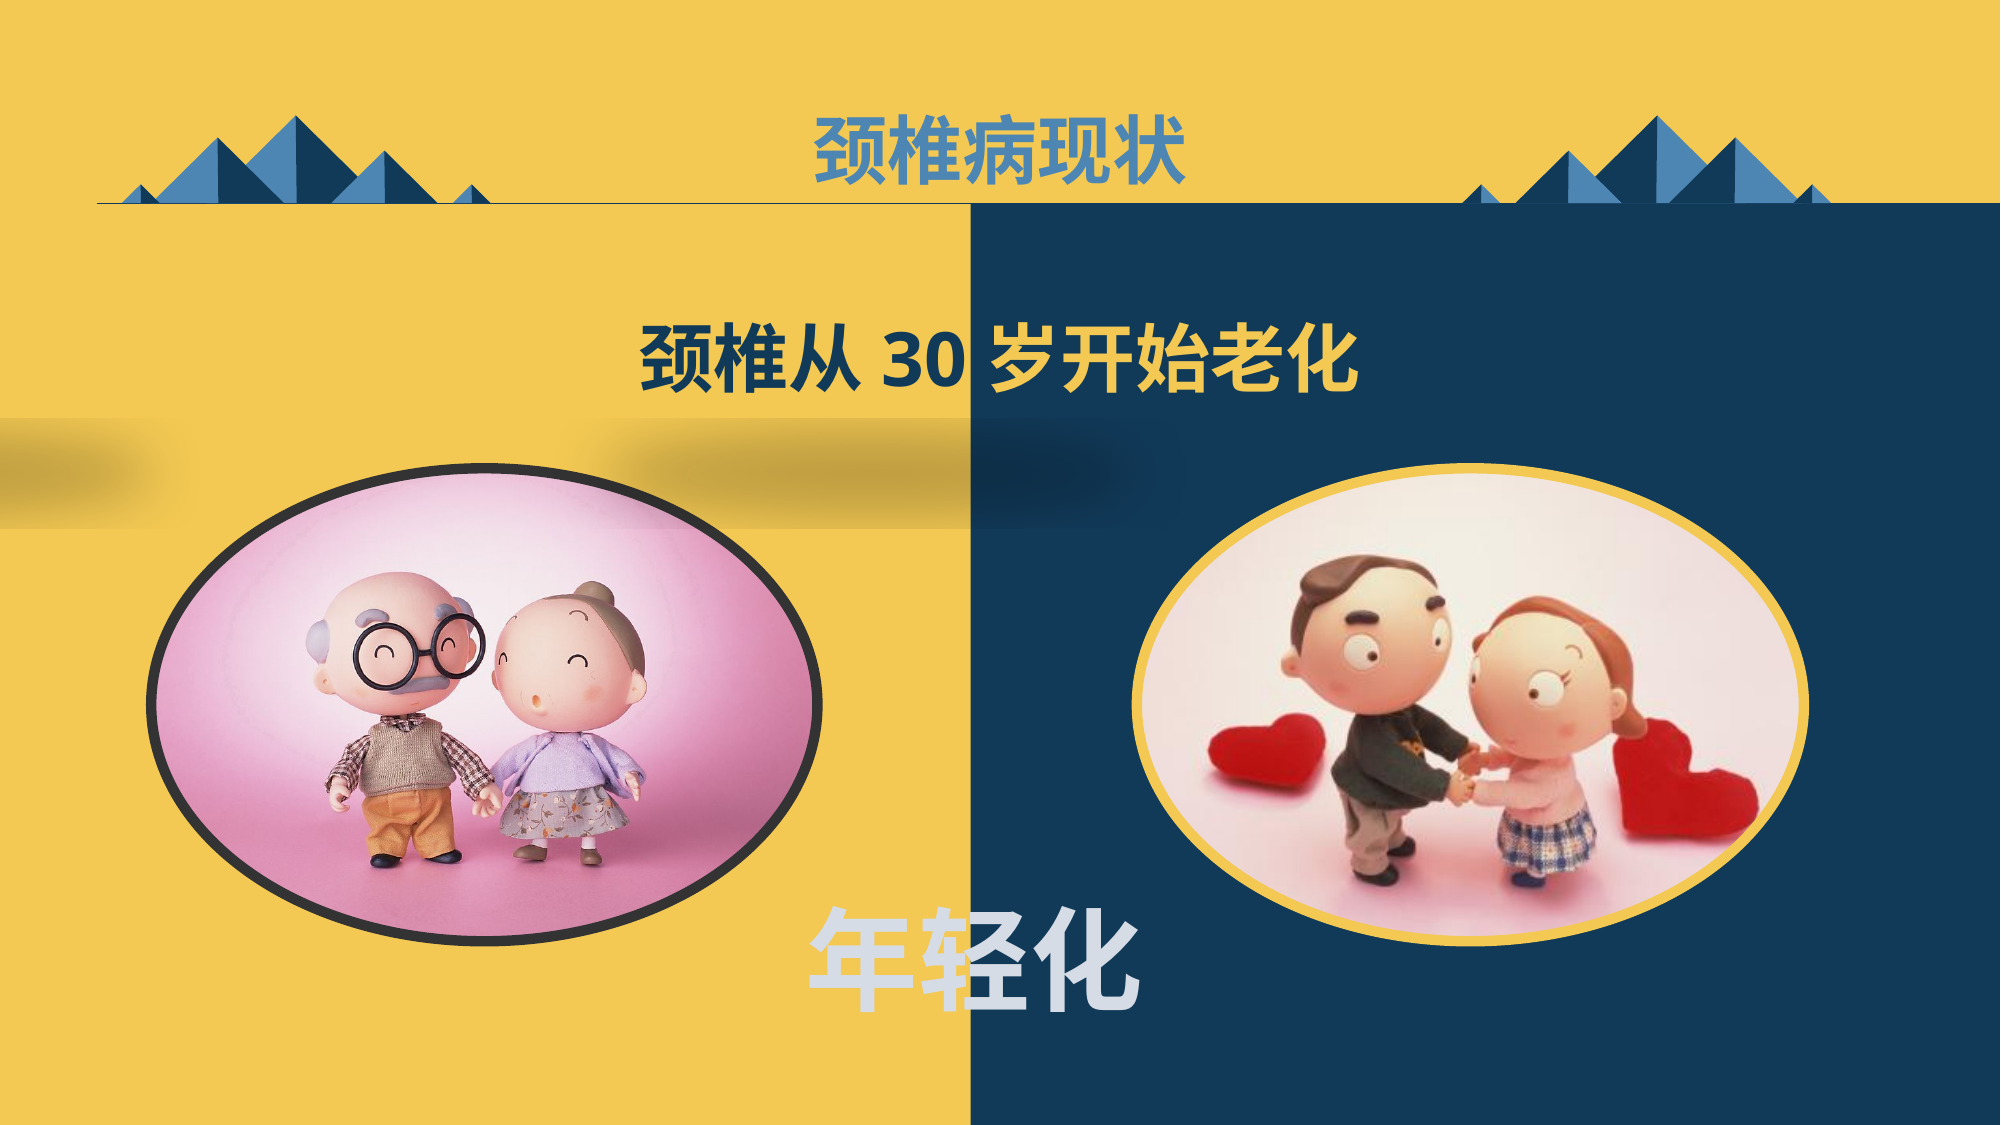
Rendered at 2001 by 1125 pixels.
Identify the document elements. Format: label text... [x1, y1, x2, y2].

text_box 颈椎从30岁开始老化 [624, 304, 1376, 409]
text_box [970, 202, 2000, 1125]
picture [151, 468, 818, 942]
text_box 年轻化 [790, 883, 1159, 1033]
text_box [121, 115, 491, 204]
text_box 颈椎病现状 [800, 98, 1200, 200]
picture [1136, 468, 1804, 942]
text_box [1462, 115, 1832, 204]
